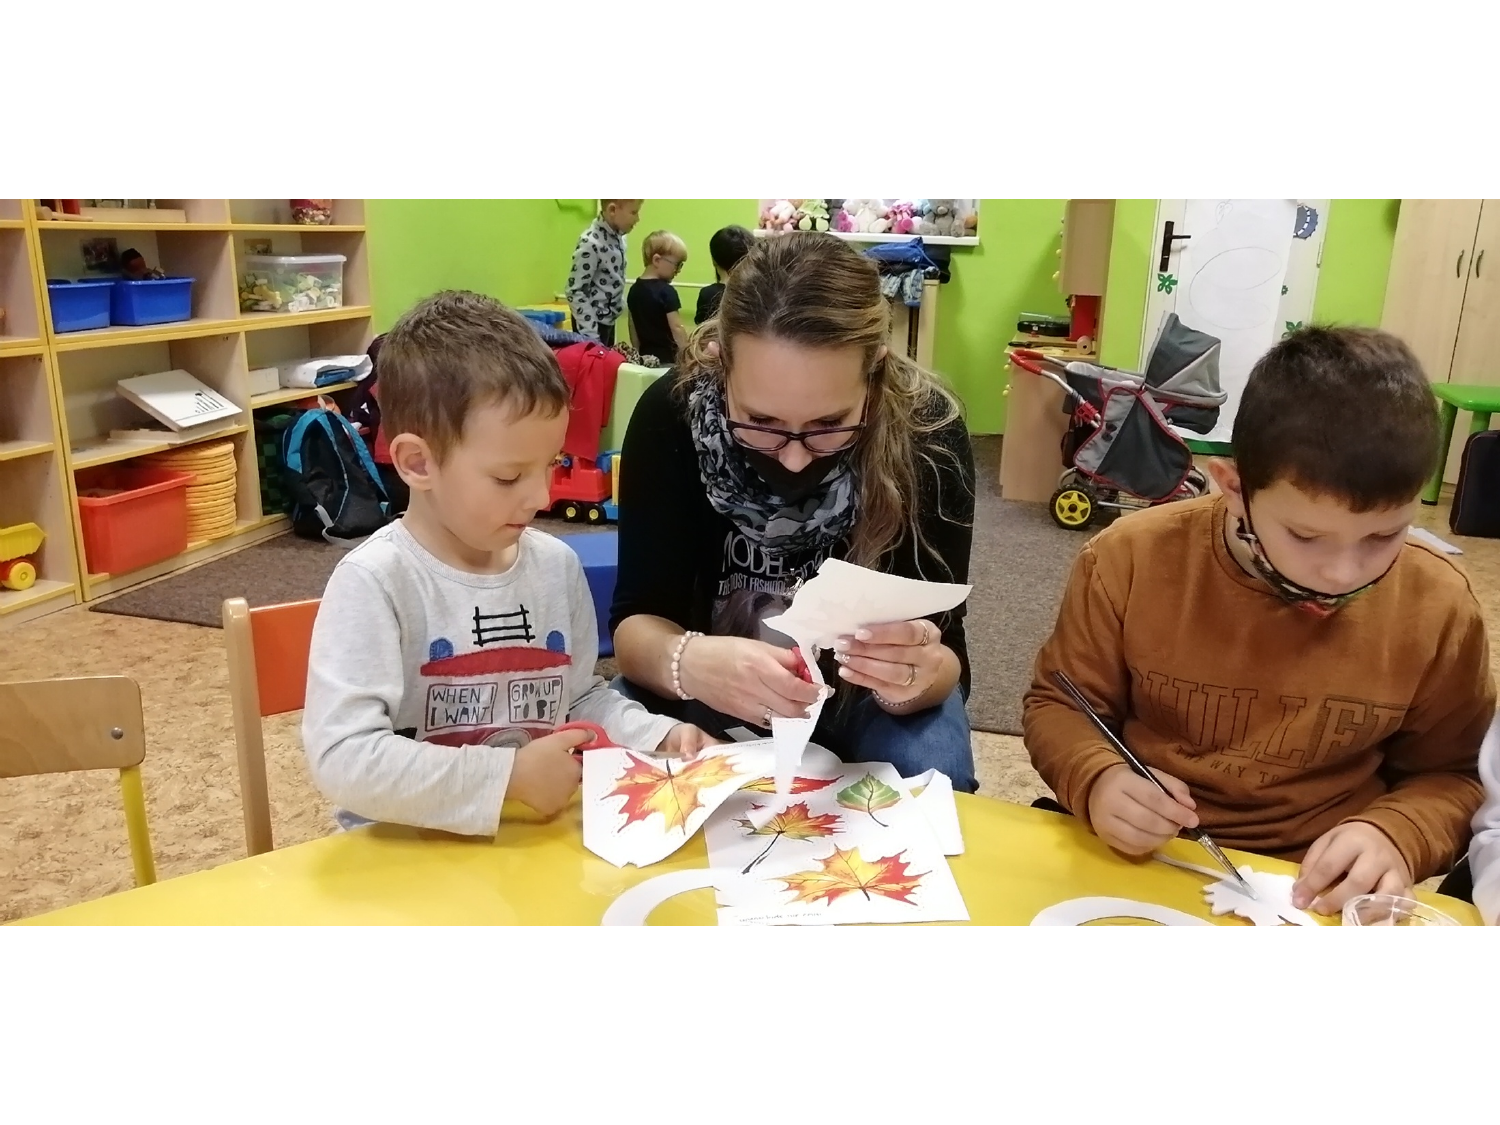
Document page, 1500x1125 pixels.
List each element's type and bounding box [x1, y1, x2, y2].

picture [0, 199, 1500, 926]
